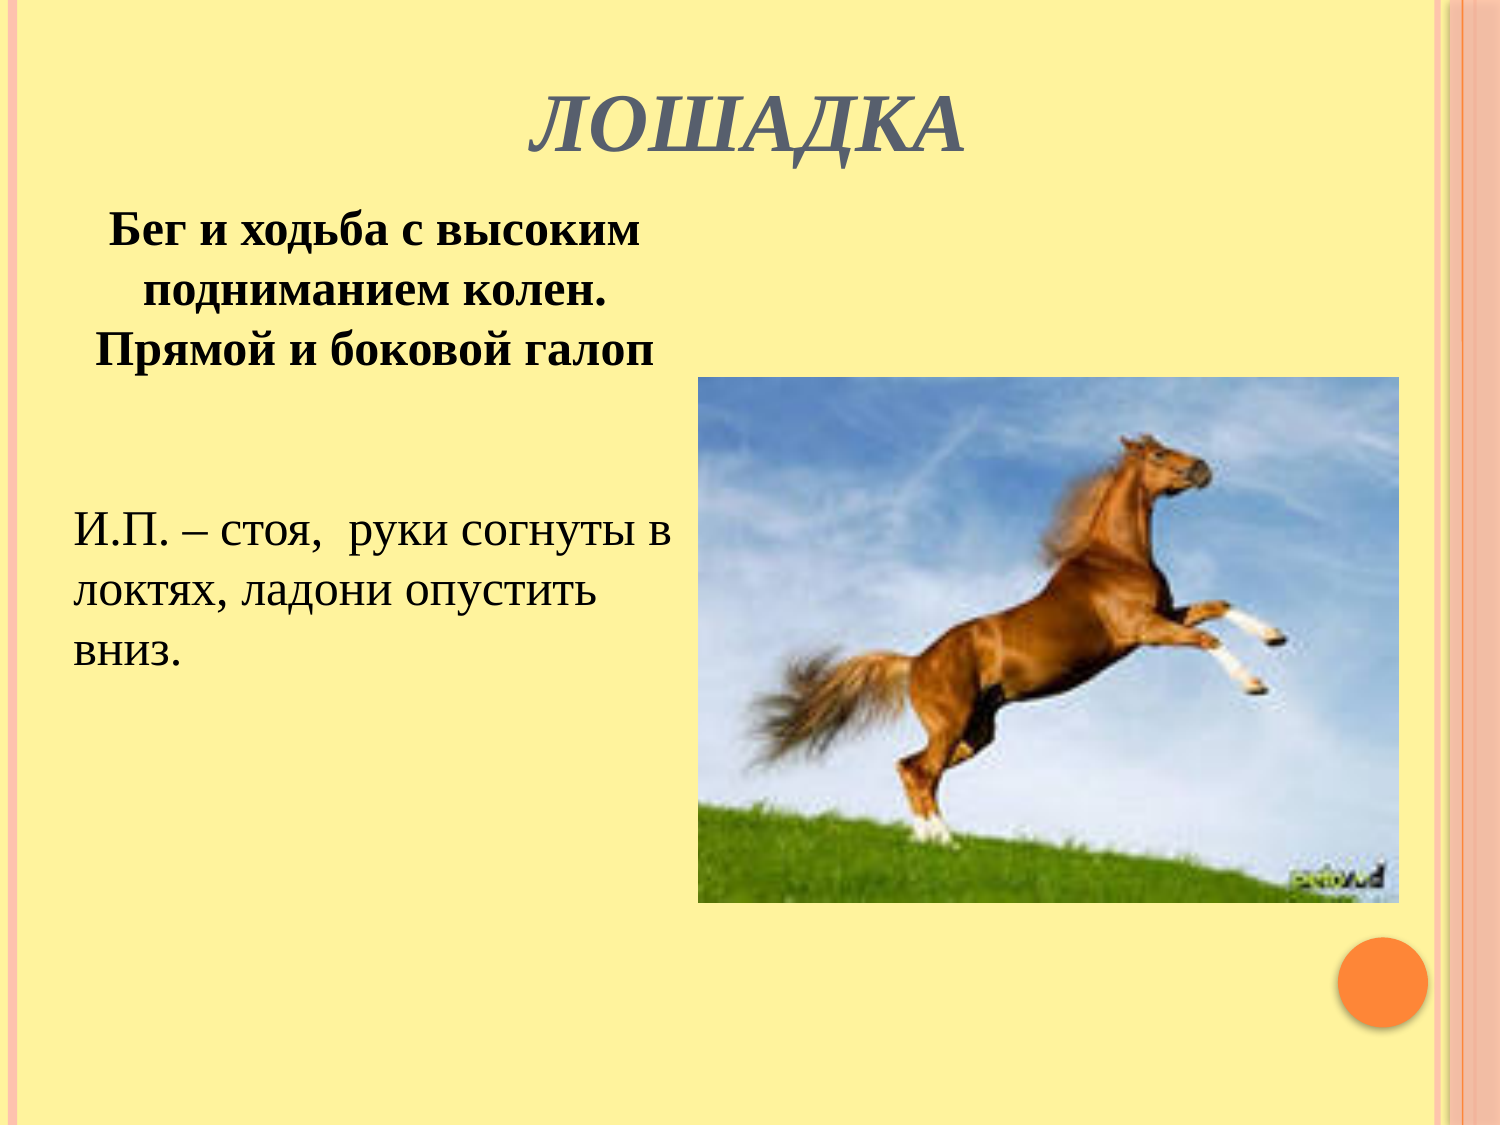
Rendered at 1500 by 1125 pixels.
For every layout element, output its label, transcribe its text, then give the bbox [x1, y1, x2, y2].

title Лошадка [75, 45, 1425, 176]
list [697, 376, 1399, 903]
list Бег и ходьба с высоким подниманием колен. Прямой и боковой галоп И.П. – стоя, руки согнуты в локтях, ладони опустить вниз. [58, 187, 692, 1017]
